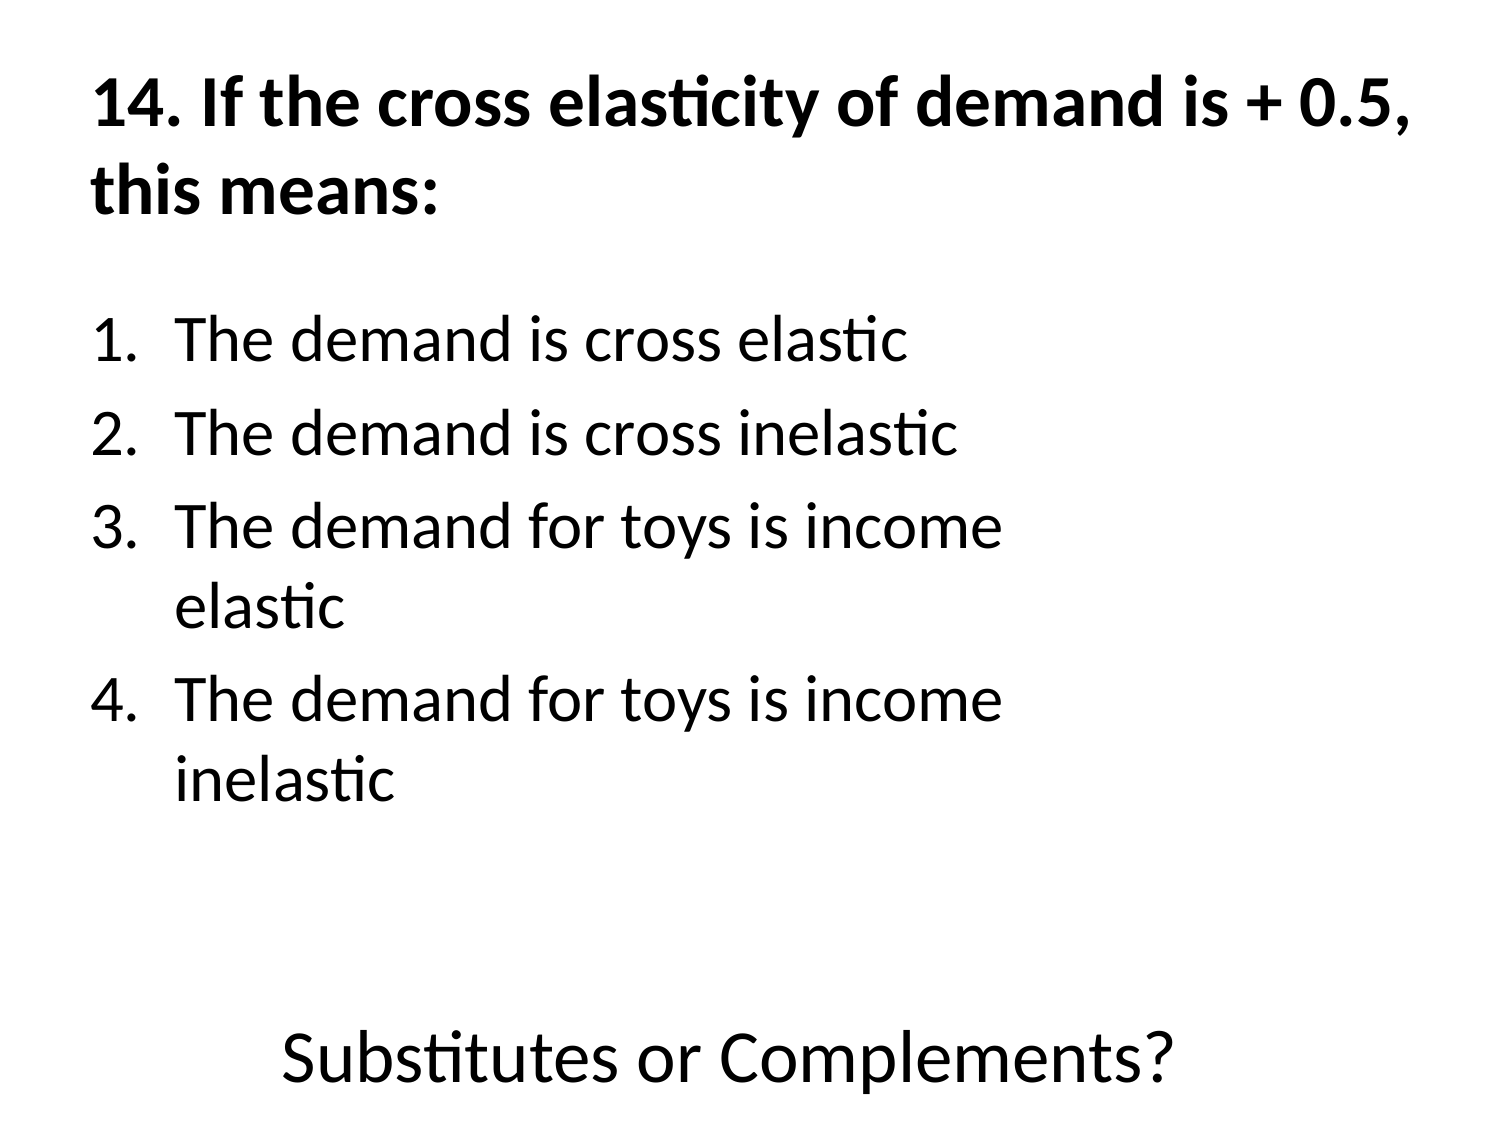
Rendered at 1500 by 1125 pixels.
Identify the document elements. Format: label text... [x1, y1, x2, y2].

title 14. If the cross elasticity of demand is + 0.5, this means: [75, 45, 1450, 238]
list The demand is cross elastic The demand is cross inelastic The demand for toys is income elastic The demand for toys is income inelastic [75, 287, 1025, 1088]
text_box Substitutes or Complements? [266, 999, 1194, 1105]
